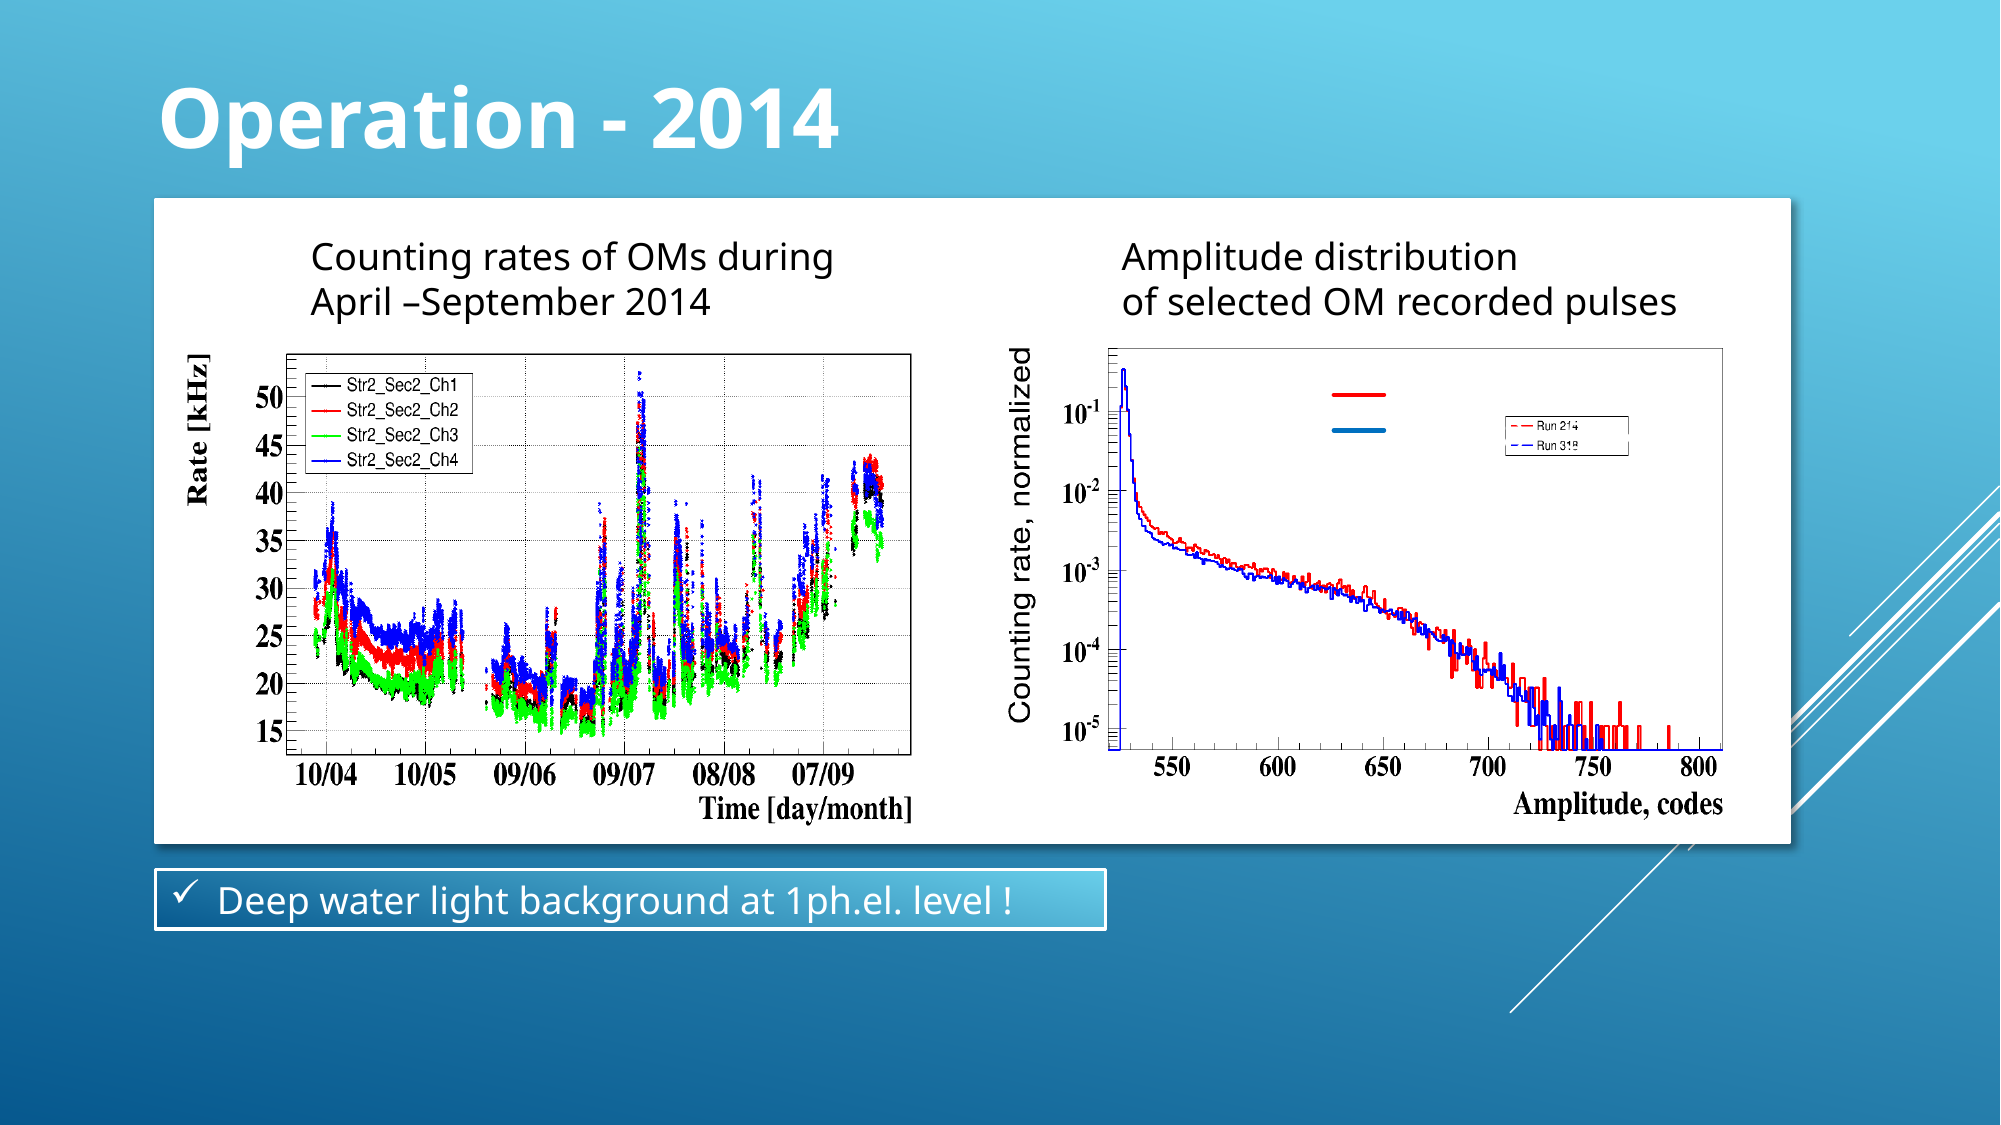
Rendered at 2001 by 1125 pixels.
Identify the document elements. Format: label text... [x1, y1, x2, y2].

text_box Deep water light background at 1ph.el. level ! [155, 869, 1106, 930]
text_box Operation - 2014 [142, 57, 856, 218]
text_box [154, 199, 1790, 844]
